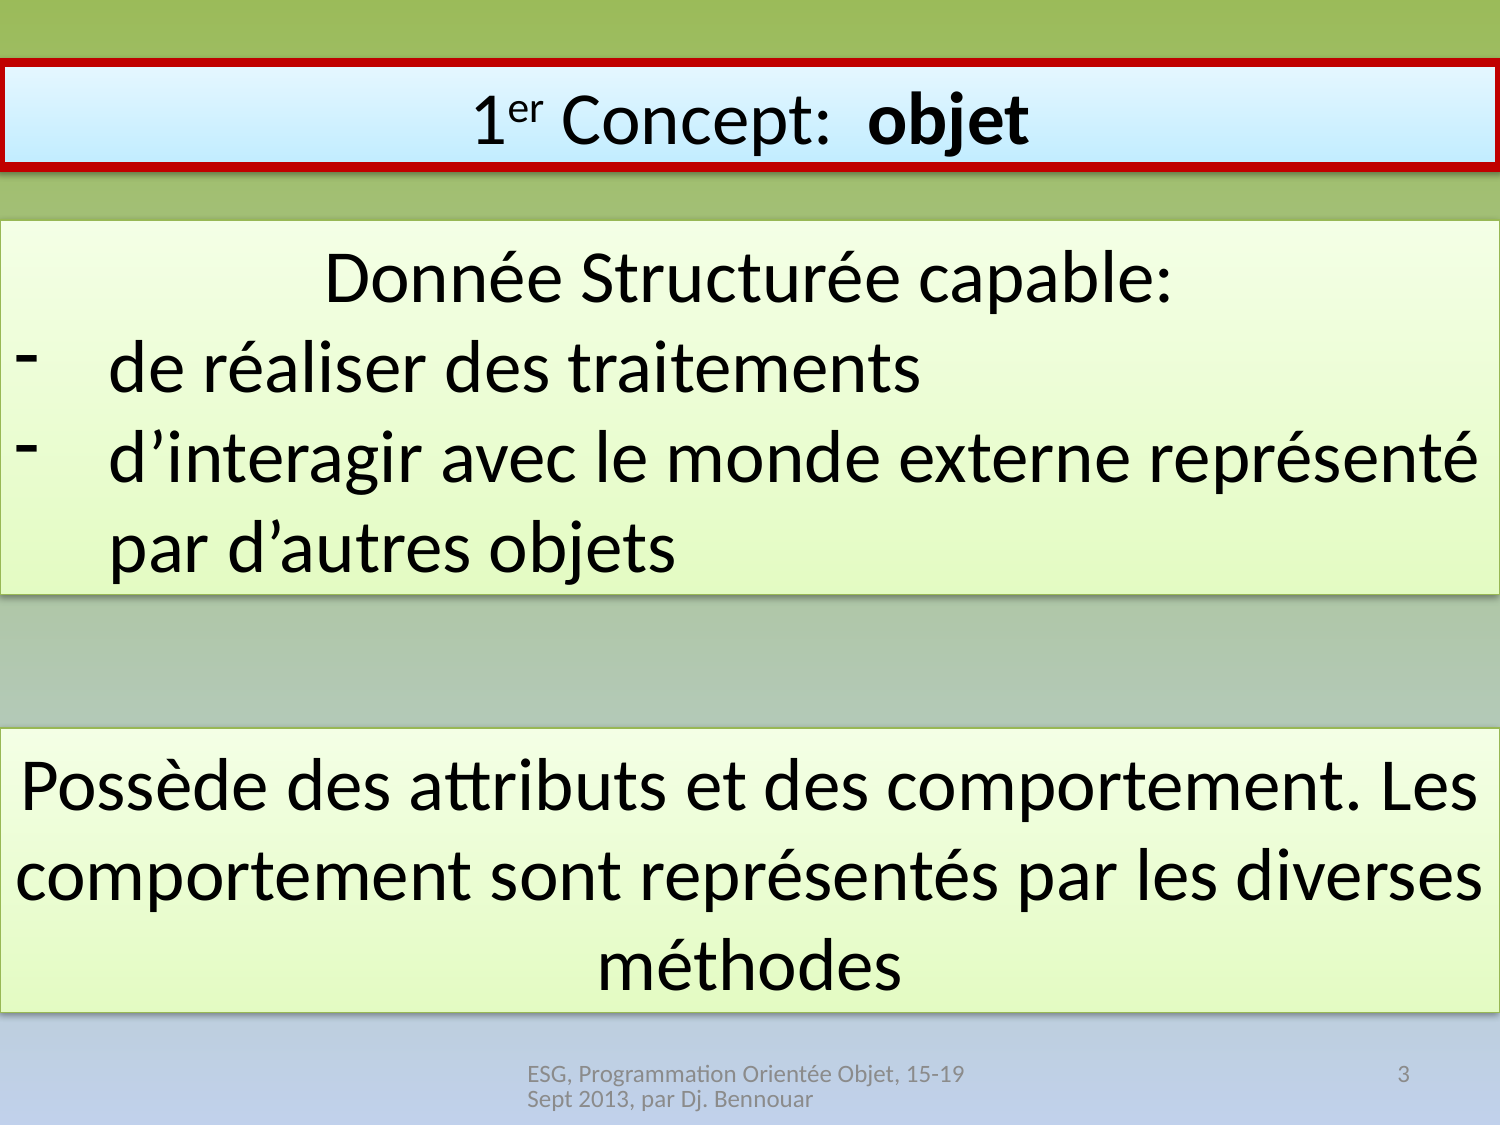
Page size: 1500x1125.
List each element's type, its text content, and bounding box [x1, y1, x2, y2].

slide_number 3 [1074, 1042, 1425, 1103]
text_box Possède des attributs et des comportement. Les comportement sont représentés par les diverses méthodes [0, 727, 1500, 1013]
text_box Donnée Structurée capable: de réaliser des traitements d’interagir avec le monde externe représenté par d’autres objets [0, 219, 1500, 595]
footer ESG, Programmation Orientée Objet, 15-19 Sept 2013, par Dj. Bennouar [512, 1042, 988, 1103]
text_box 1er Concept: objet [0, 62, 1500, 168]
